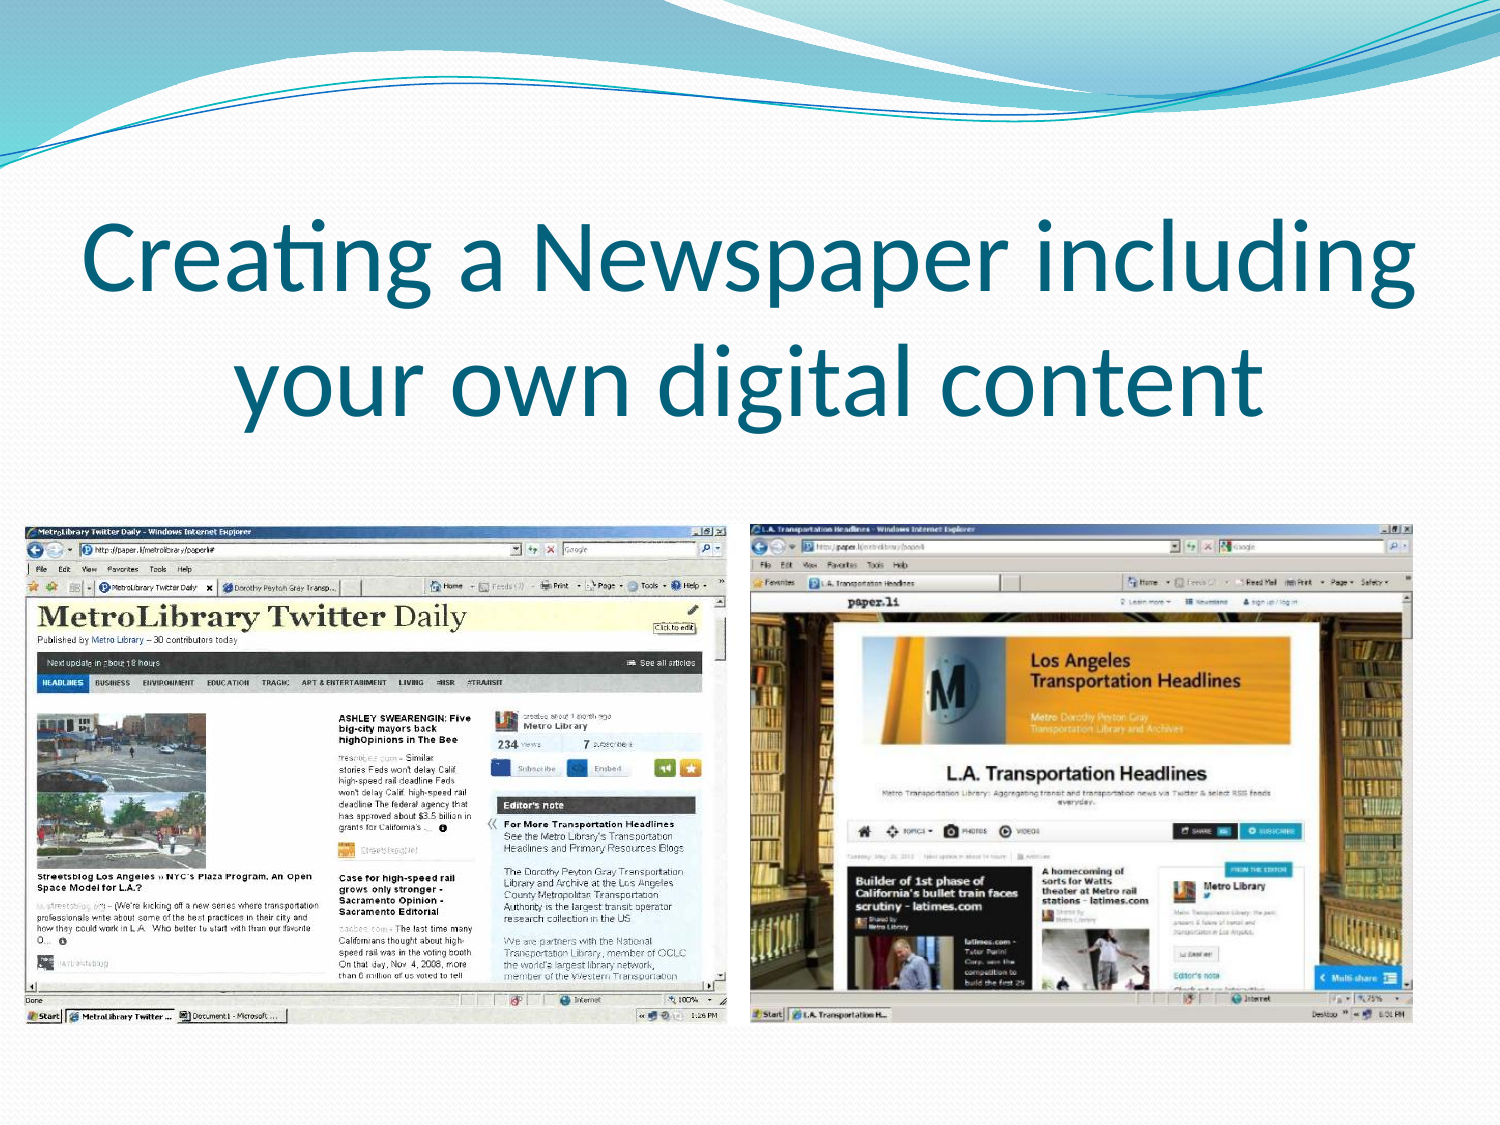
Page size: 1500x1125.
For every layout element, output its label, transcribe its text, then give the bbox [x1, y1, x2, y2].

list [24, 524, 749, 1026]
title Creating a Newspaper including your own digital content [75, 137, 1425, 438]
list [749, 524, 1413, 1025]
